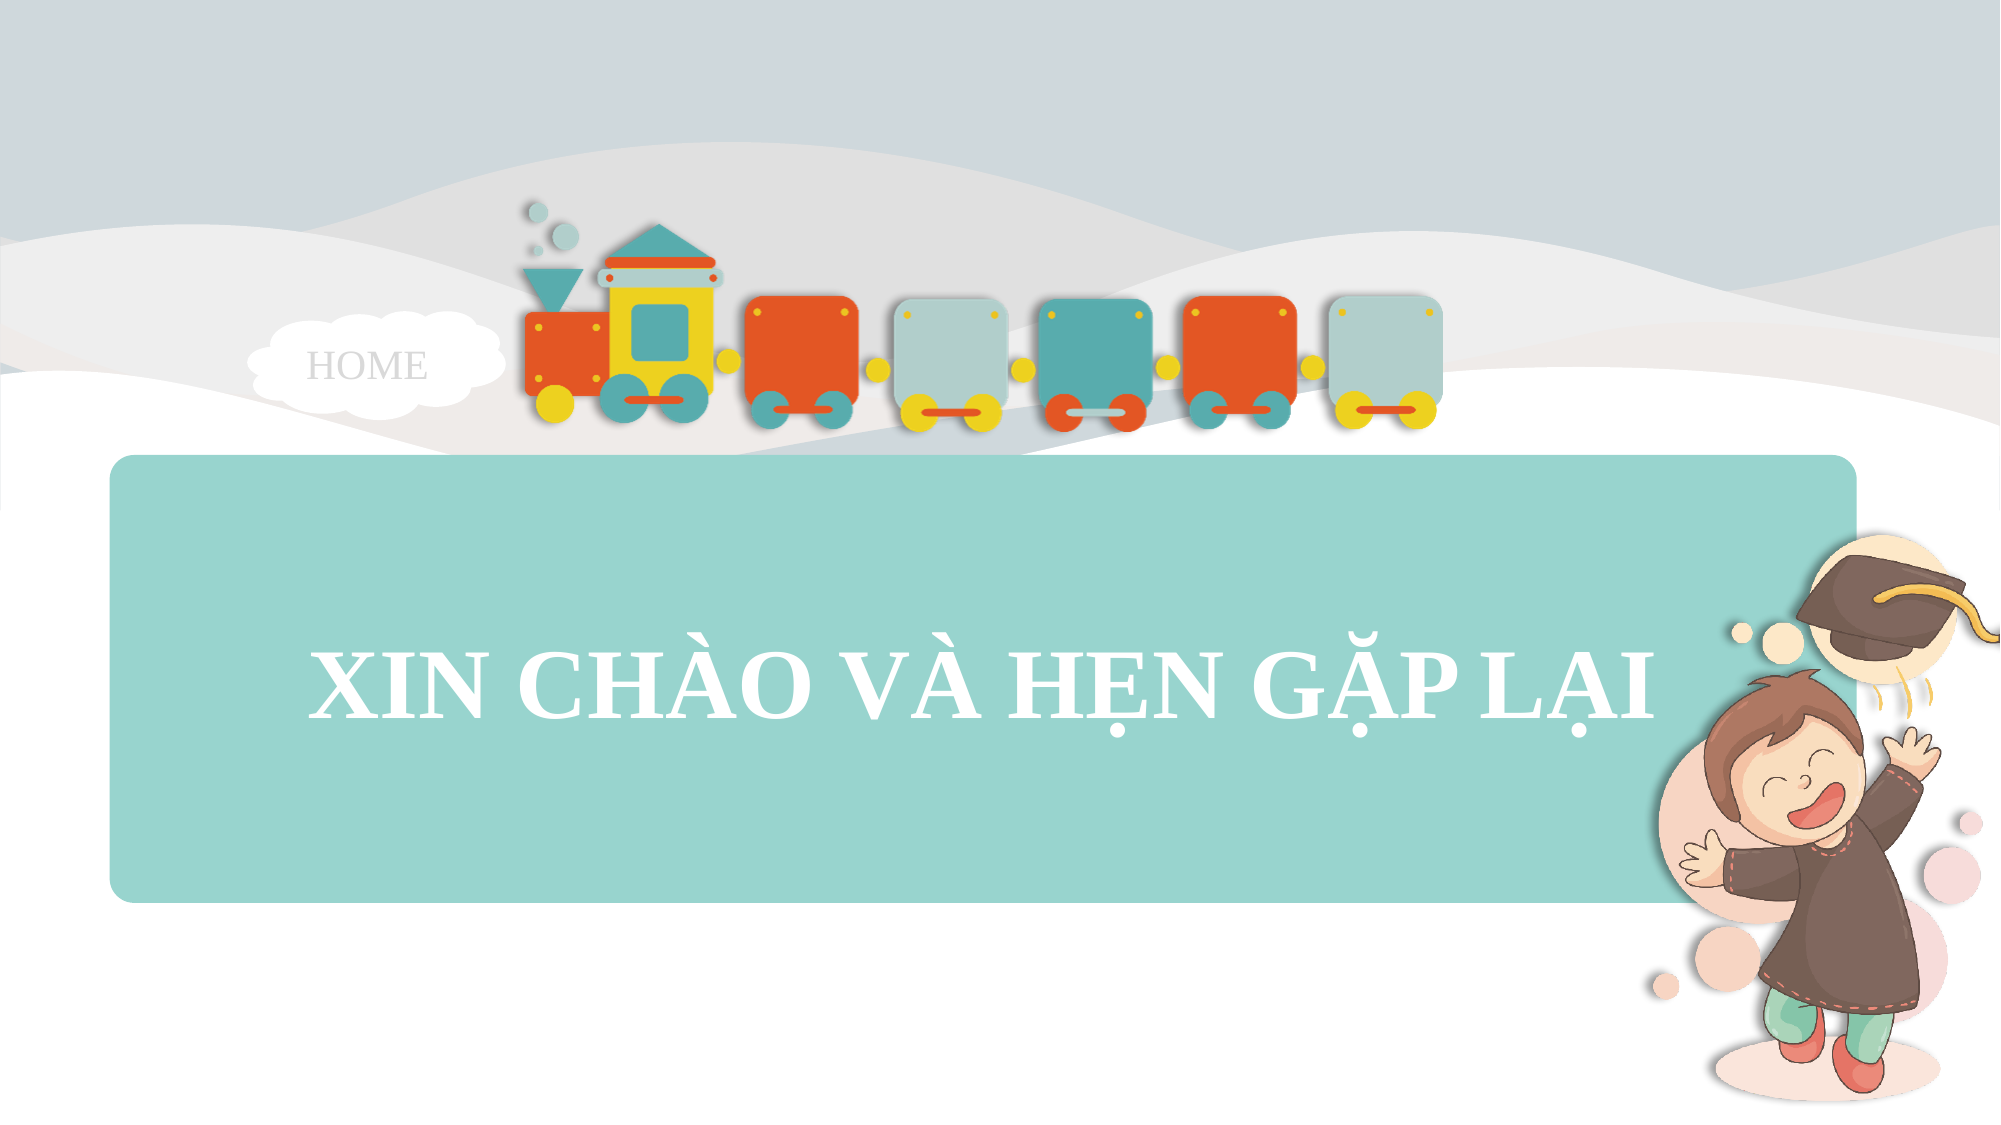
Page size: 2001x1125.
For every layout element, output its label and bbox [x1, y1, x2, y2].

picture [523, 203, 1443, 432]
picture [1653, 535, 2000, 1101]
text_box [0, 0, 2000, 1125]
